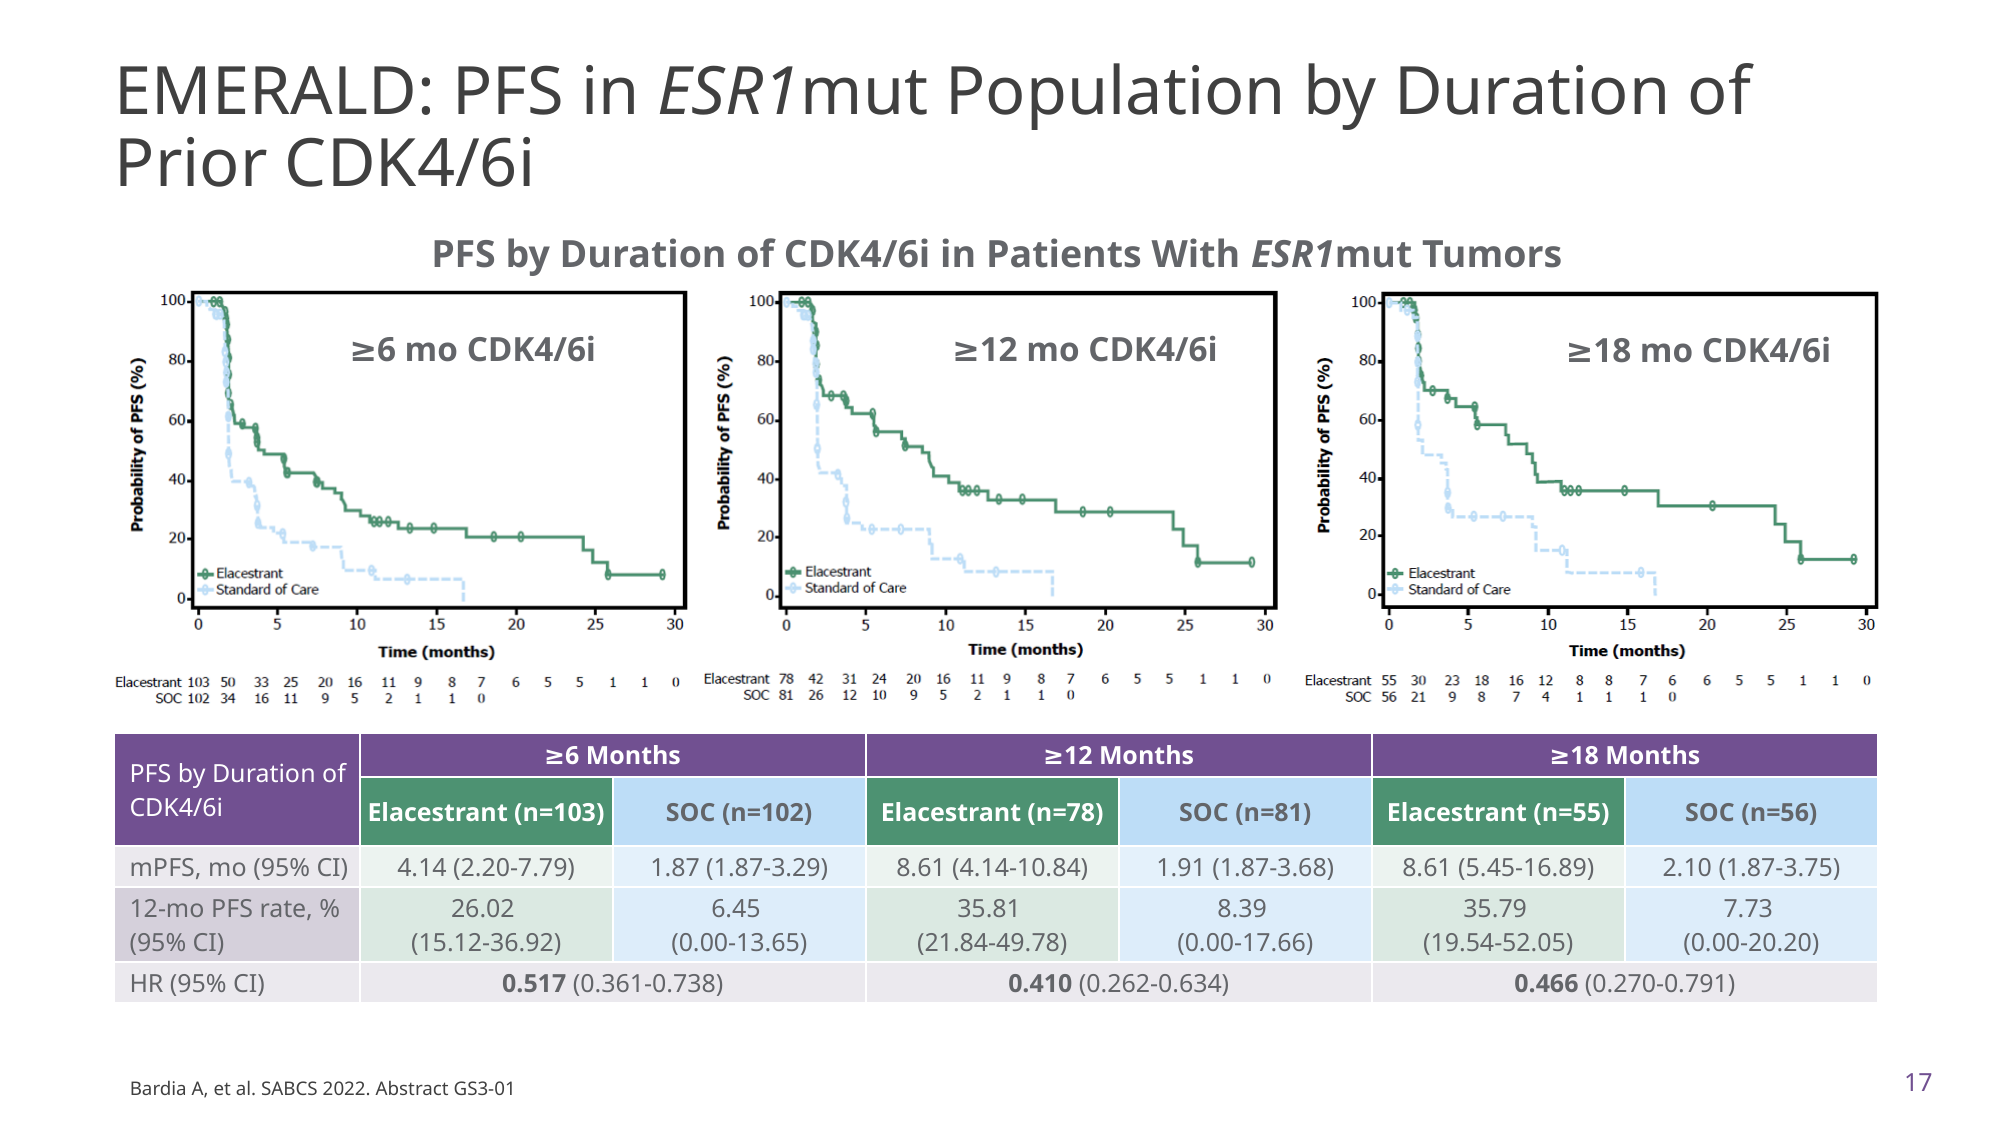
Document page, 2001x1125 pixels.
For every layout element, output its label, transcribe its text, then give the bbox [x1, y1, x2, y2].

slide_number 17 [1874, 1060, 1989, 1107]
table_cell 0.466 (0.270-0.791) [1373, 963, 1877, 1002]
title EMERALD: PFS in ESR1mut Population by Duration of Prior CDK4/6i [114, 53, 1886, 205]
table_cell 35.79 (19.54-52.05) [1373, 888, 1624, 961]
table_cell 8.61 (4.14-10.84) [867, 847, 1118, 886]
table_header ≥6 Months [361, 734, 865, 776]
text_box PFS by Duration of CDK4/6i in Patients With ESR1mut Tumors [115, 223, 1879, 283]
table_cell 7.73 (0.00-20.20) [1626, 888, 1877, 961]
list Bardia A, et al. SABCS 2022. Abstract GS3-01 [114, 1013, 1147, 1107]
table_cell 1.87 (1.87-3.29) [614, 847, 865, 886]
table_cell SOC (n=102) [614, 778, 865, 845]
table_header ≥12 Months [867, 734, 1371, 776]
table_cell 1.91 (1.87-3.68) [1120, 847, 1371, 886]
table_cell 2.10 (1.87-3.75) [1626, 847, 1877, 886]
table_cell 0.517 (0.361-0.738) [361, 963, 865, 1002]
table_cell HR (95% CI) [115, 963, 359, 1002]
table_cell 12-mo PFS rate, % (95% CI) [115, 888, 359, 961]
table_cell 4.14 (2.20-7.79) [361, 847, 612, 886]
table_cell Elacestrant (n=103) [361, 778, 612, 845]
picture [1304, 288, 1883, 719]
table_cell Elacestrant (n=55) [1373, 778, 1624, 845]
table_cell Elacestrant (n=78) [867, 778, 1118, 845]
table_header ≥18 Months [1373, 734, 1877, 776]
table_header PFS by Duration of CDK4/6i [115, 734, 359, 845]
table_cell mPFS, mo (95% CI) [115, 847, 359, 886]
picture [102, 288, 692, 715]
table_cell 0.410 (0.262-0.634) [867, 963, 1371, 1002]
table_cell SOC (n=56) [1626, 778, 1877, 845]
table_cell 35.81 (21.84-49.78) [867, 888, 1118, 961]
table_cell 26.02 (15.12-36.92) [361, 888, 612, 961]
table_cell SOC (n=81) [1120, 778, 1371, 845]
table_cell 6.45 (0.00-13.65) [614, 888, 865, 961]
table_cell 8.39 (0.00-17.66) [1120, 888, 1371, 961]
picture [702, 289, 1283, 716]
table_cell 8.61 (5.45-16.89) [1373, 847, 1624, 886]
